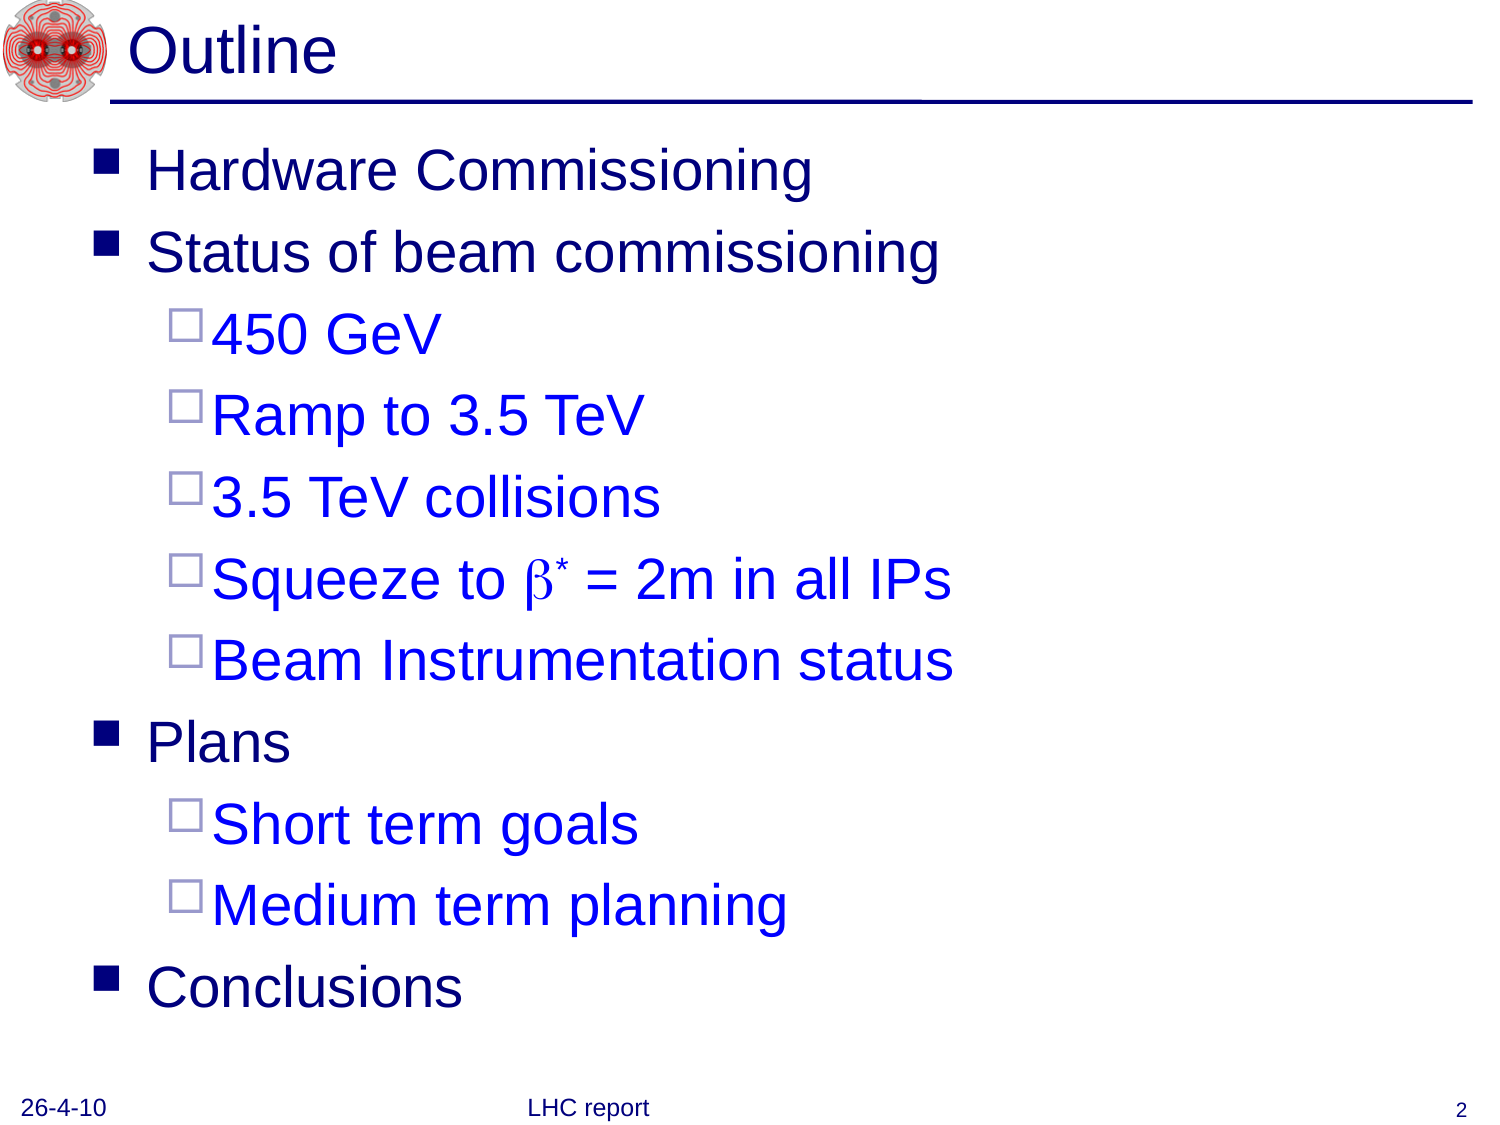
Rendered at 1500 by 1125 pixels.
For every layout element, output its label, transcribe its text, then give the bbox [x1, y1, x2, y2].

picture [0, 0, 108, 103]
footer LHC report [512, 1087, 988, 1125]
title Outline [111, 3, 1463, 91]
list Hardware Commissioning Status of beam commissioning 450 GeV Ramp to 3.5 TeV 3.5 TeV collisions Squeeze to b* = 2m in all IPs Beam Instrumentation status Plans Short term goals Medium term planning Conclusions [74, 124, 1426, 964]
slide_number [5, 1085, 356, 1125]
slide_number 2 [1131, 1087, 1483, 1125]
